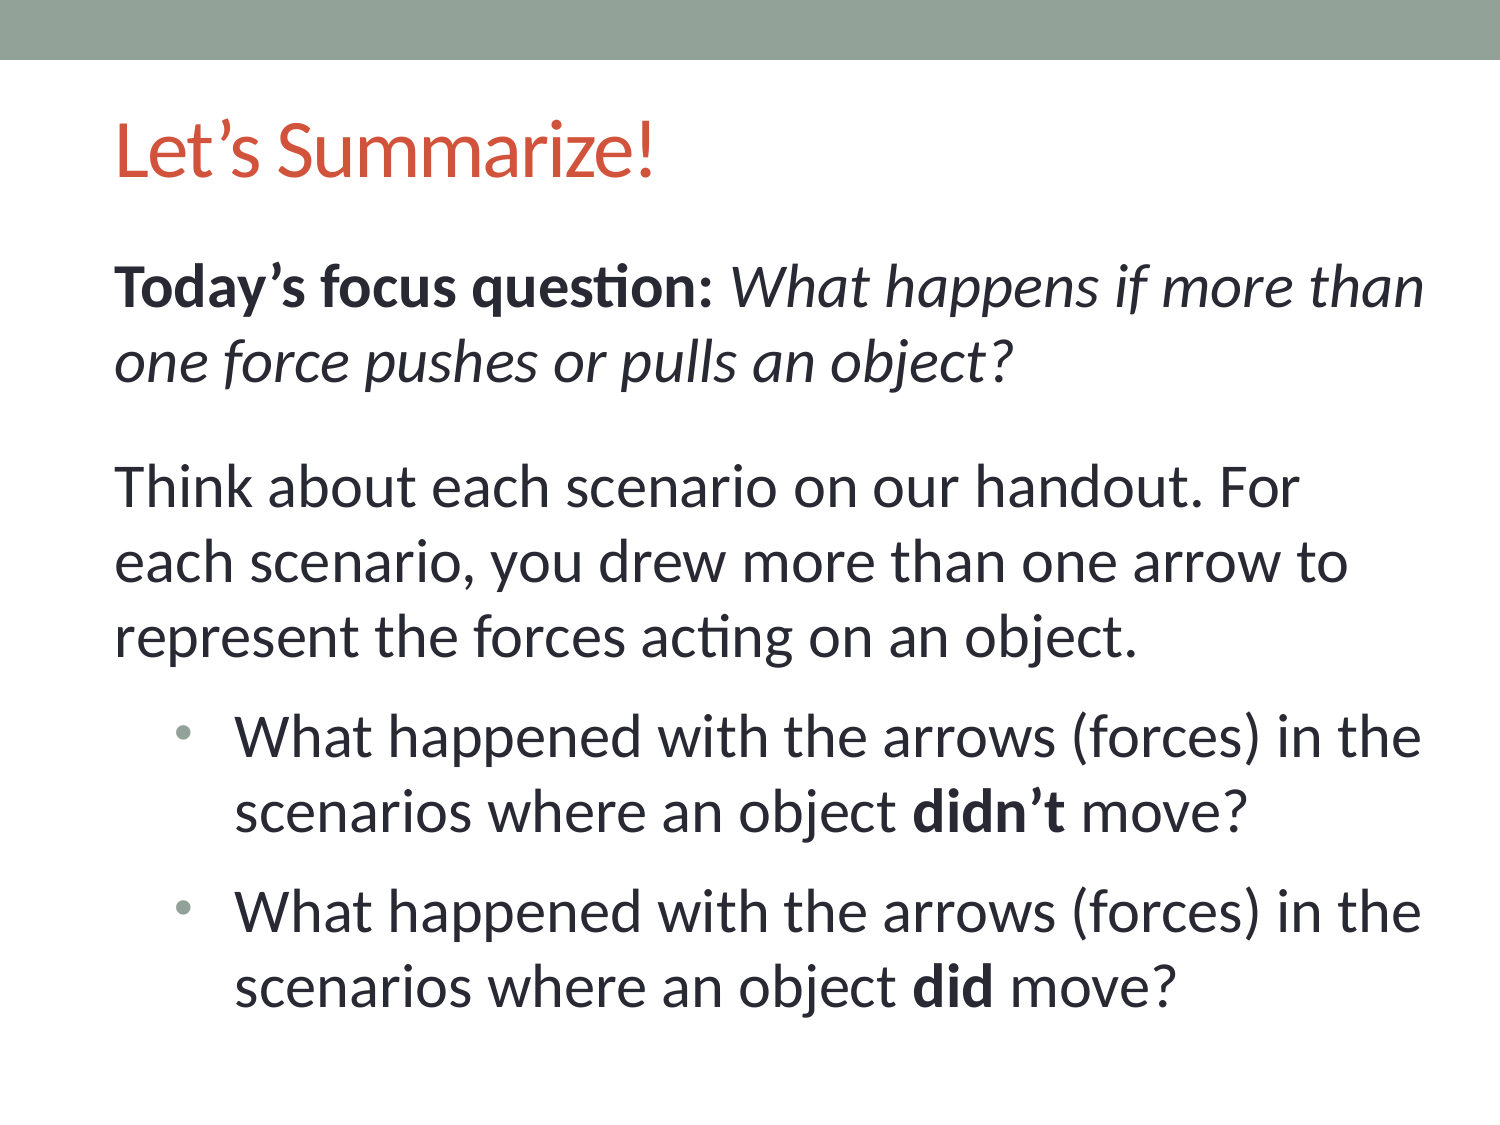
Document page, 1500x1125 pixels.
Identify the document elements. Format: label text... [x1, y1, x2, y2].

title Let’s Summarize! [99, 62, 1425, 225]
list Today’s focus question: What happens if more than one force pushes or pulls an object? Think about each scenario on our handout. For each scenario, you drew more than one arrow to represent the forces acting on an object. What happened with the arrows (forces) in the scenarios where an object didn’t move? What happened with the arrows (forces) in the scenarios where an object did move? [99, 237, 1463, 1075]
